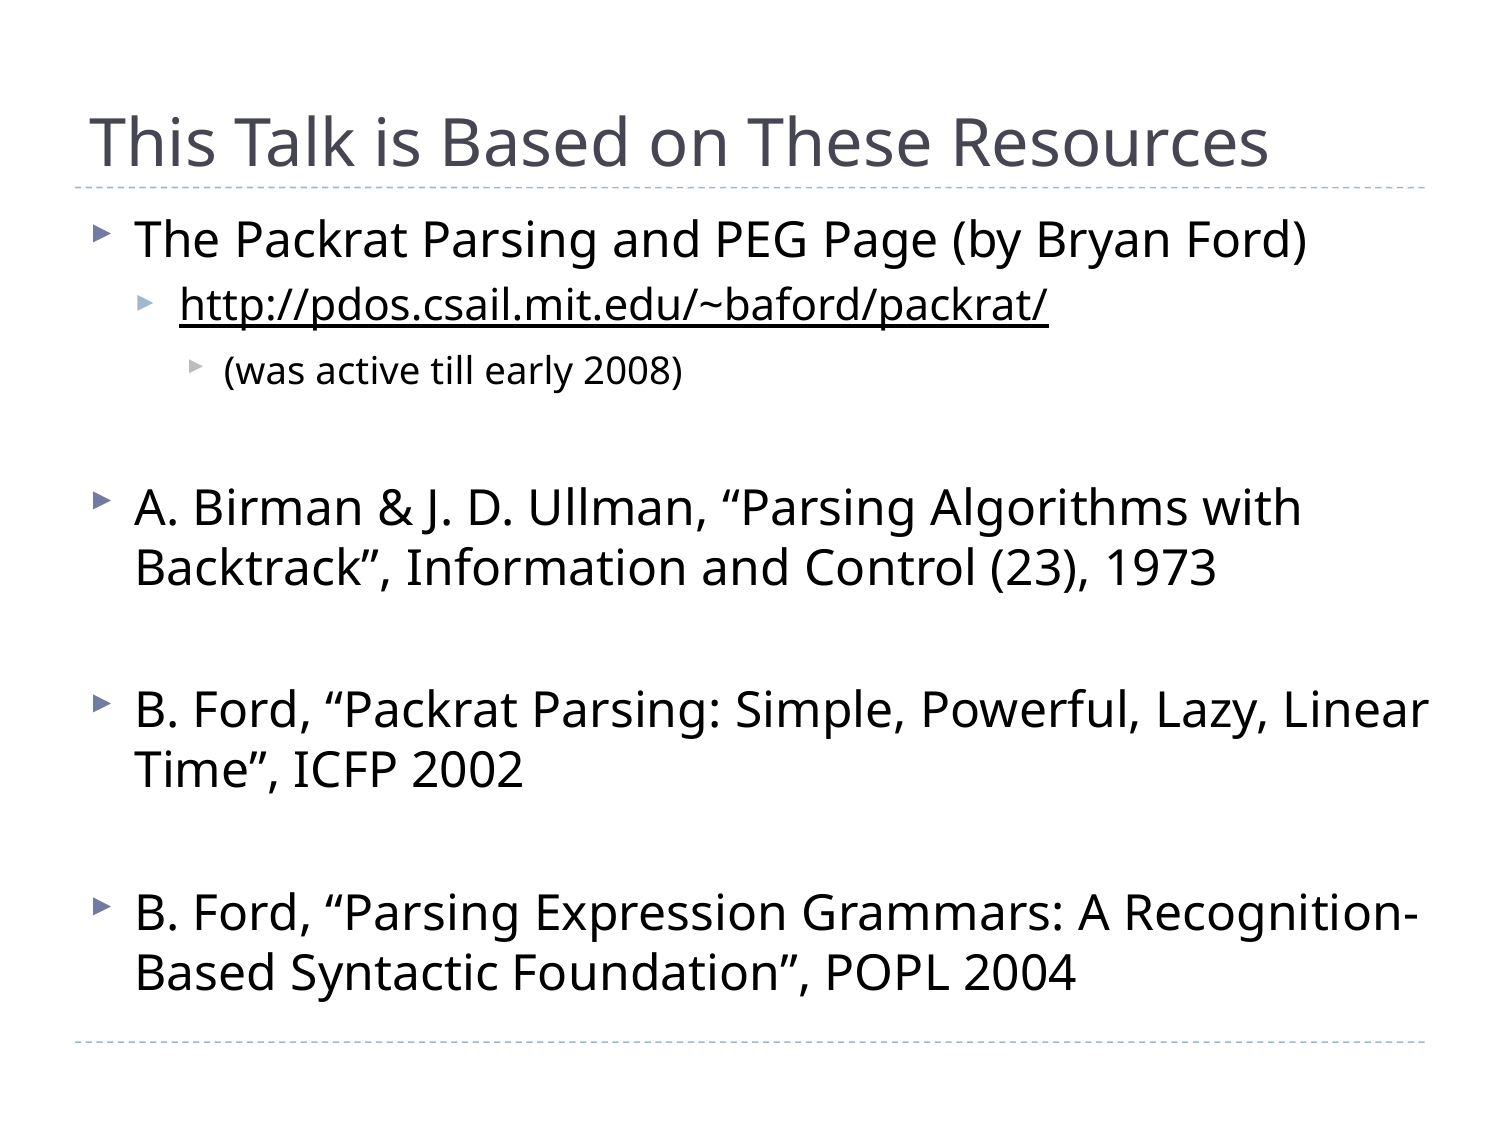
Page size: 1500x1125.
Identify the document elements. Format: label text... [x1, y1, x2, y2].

title This Talk is Based on These Resources [75, 24, 1425, 188]
list The Packrat Parsing and PEG Page (by Bryan Ford) http://pdos.csail.mit.edu/~baford/packrat/ (was active till early 2008) A. Birman & J. D. Ullman, “Parsing Algorithms with Backtrack”, Information and Control (23), 1973 B. Ford, “Packrat Parsing: Simple, Powerful, Lazy, Linear Time”, ICFP 2002 B. Ford, “Parsing Expression Grammars: A Recognition-Based Syntactic Foundation”, POPL 2004 [75, 200, 1454, 1010]
